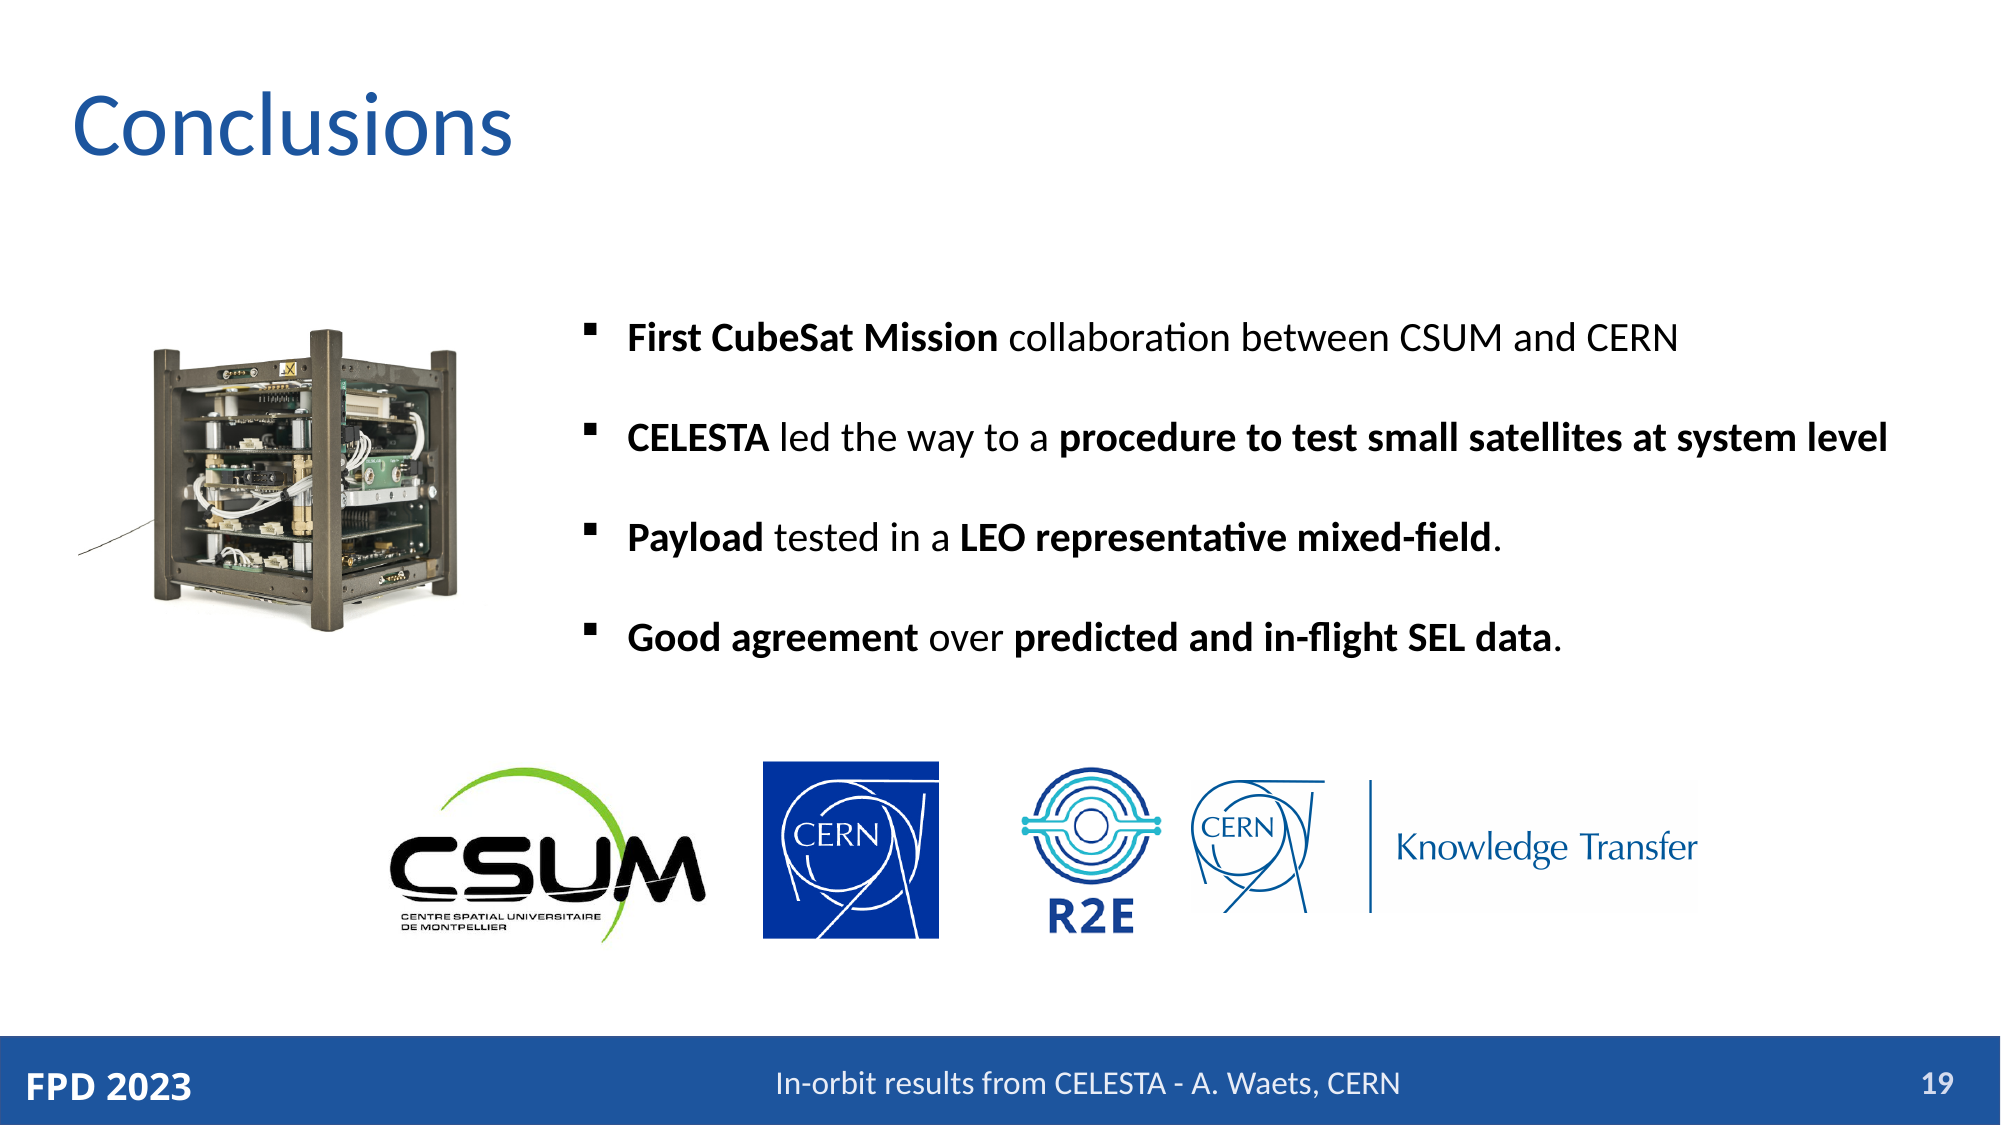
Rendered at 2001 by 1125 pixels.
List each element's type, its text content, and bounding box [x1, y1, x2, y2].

text_box First CubeSat Mission collaboration between CSUM and CERN CELESTA led the way to a procedure to test small satellites at system level Payload tested in a LEO representative mixed-field. Good agreement over predicted and in-flight SEL data. [566, 302, 1934, 668]
footer In-orbit results from CELESTA - A. Waets, CERN [298, 1050, 1880, 1111]
picture [1008, 746, 1174, 953]
picture [78, 225, 548, 678]
picture [378, 761, 712, 957]
title Conclusions [56, 59, 1964, 192]
picture [762, 761, 939, 939]
slide_number 19 [1893, 1050, 1969, 1111]
picture [1191, 780, 1698, 913]
